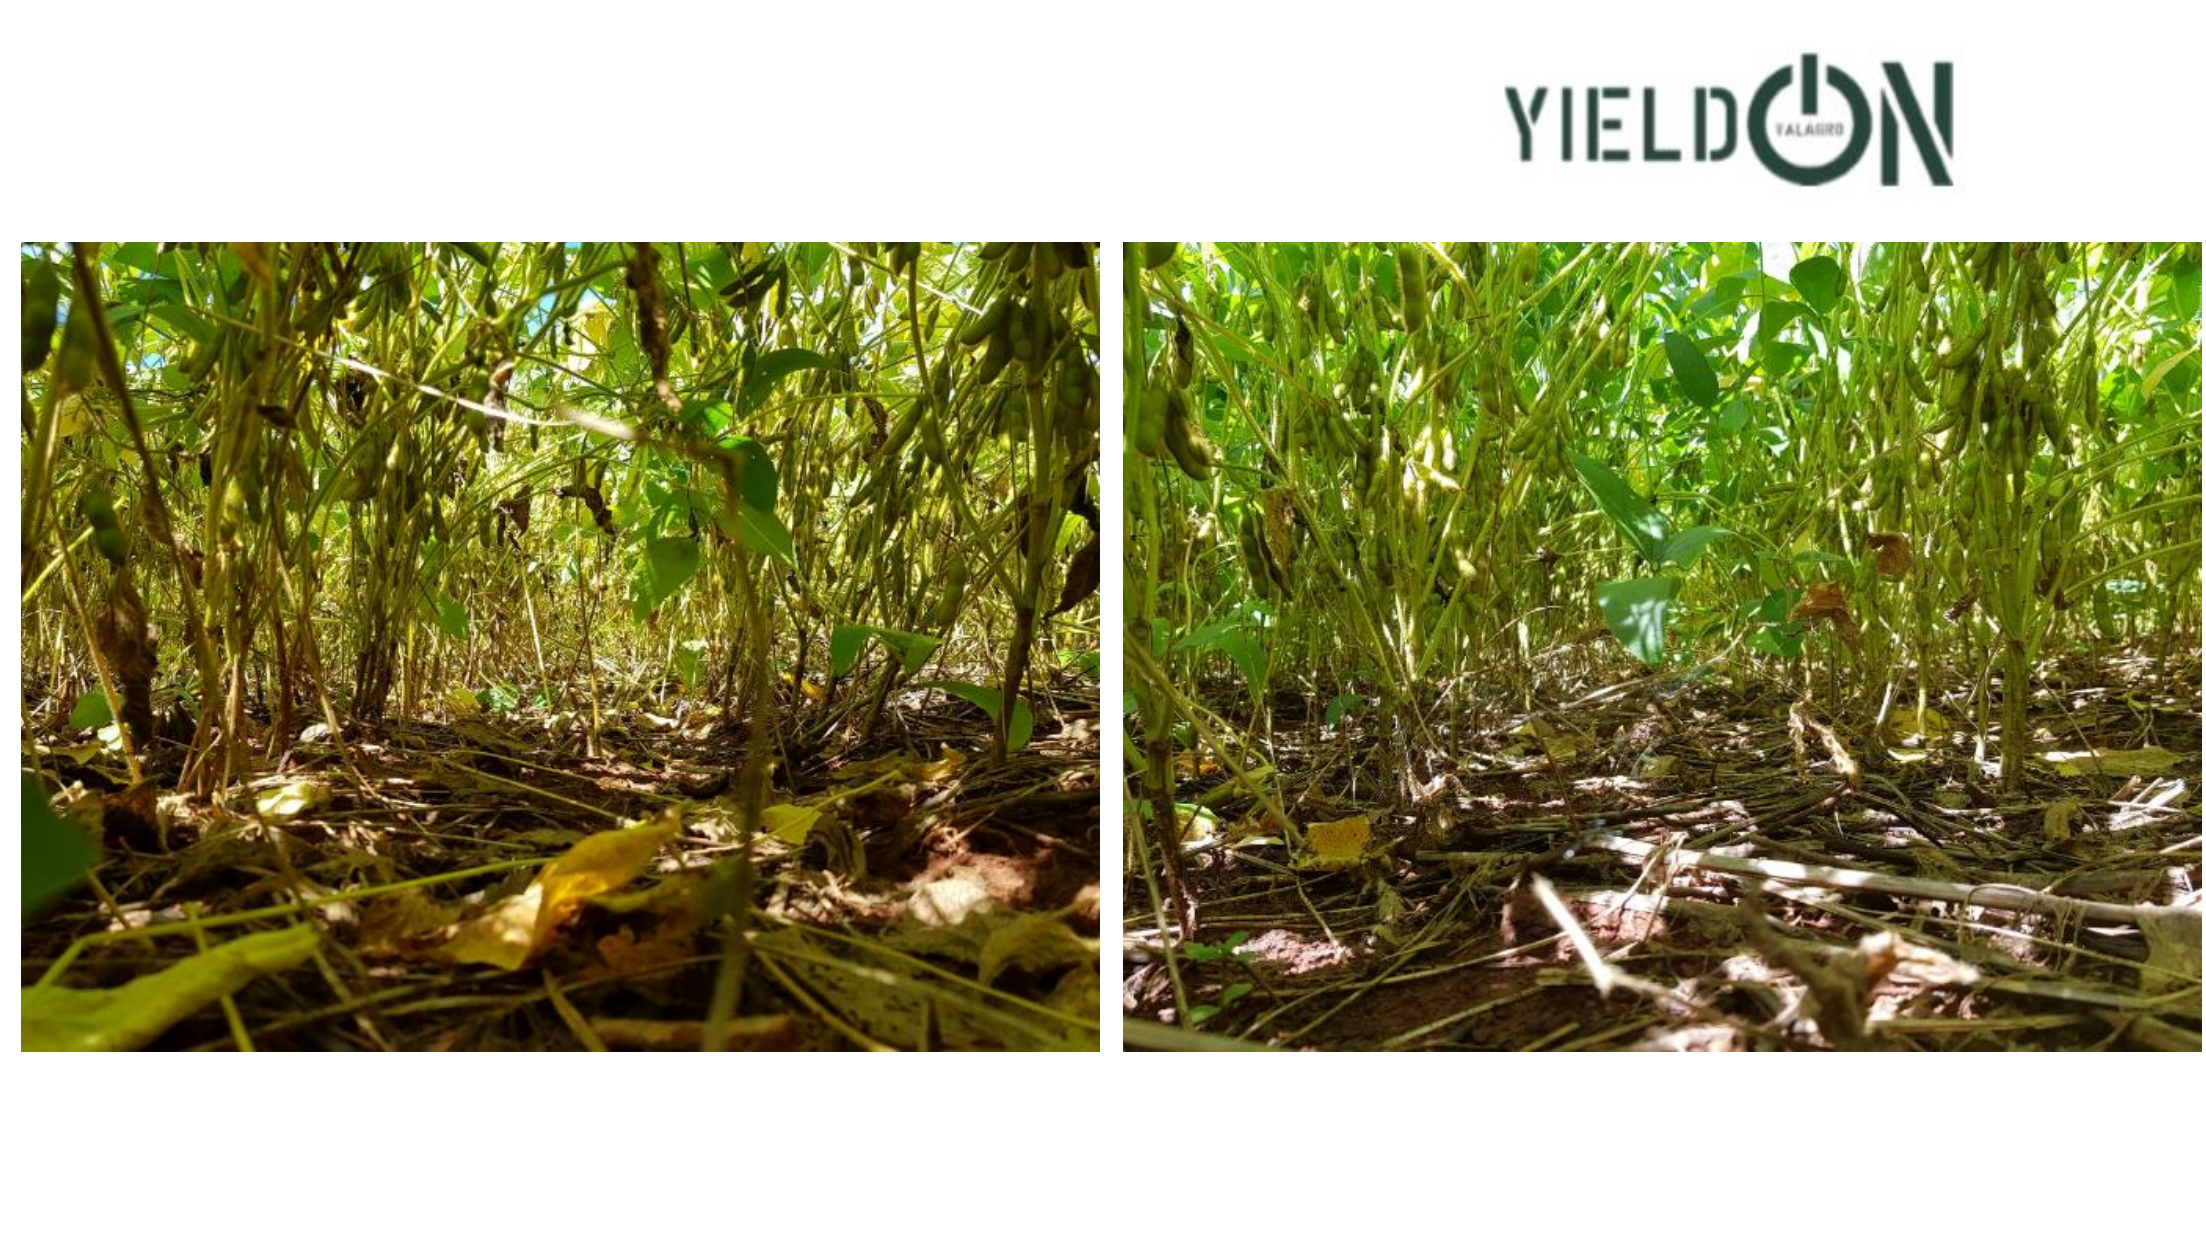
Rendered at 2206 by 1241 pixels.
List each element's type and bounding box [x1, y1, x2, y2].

picture [1489, 47, 1966, 204]
picture [21, 242, 1101, 1052]
picture [1123, 242, 2203, 1052]
